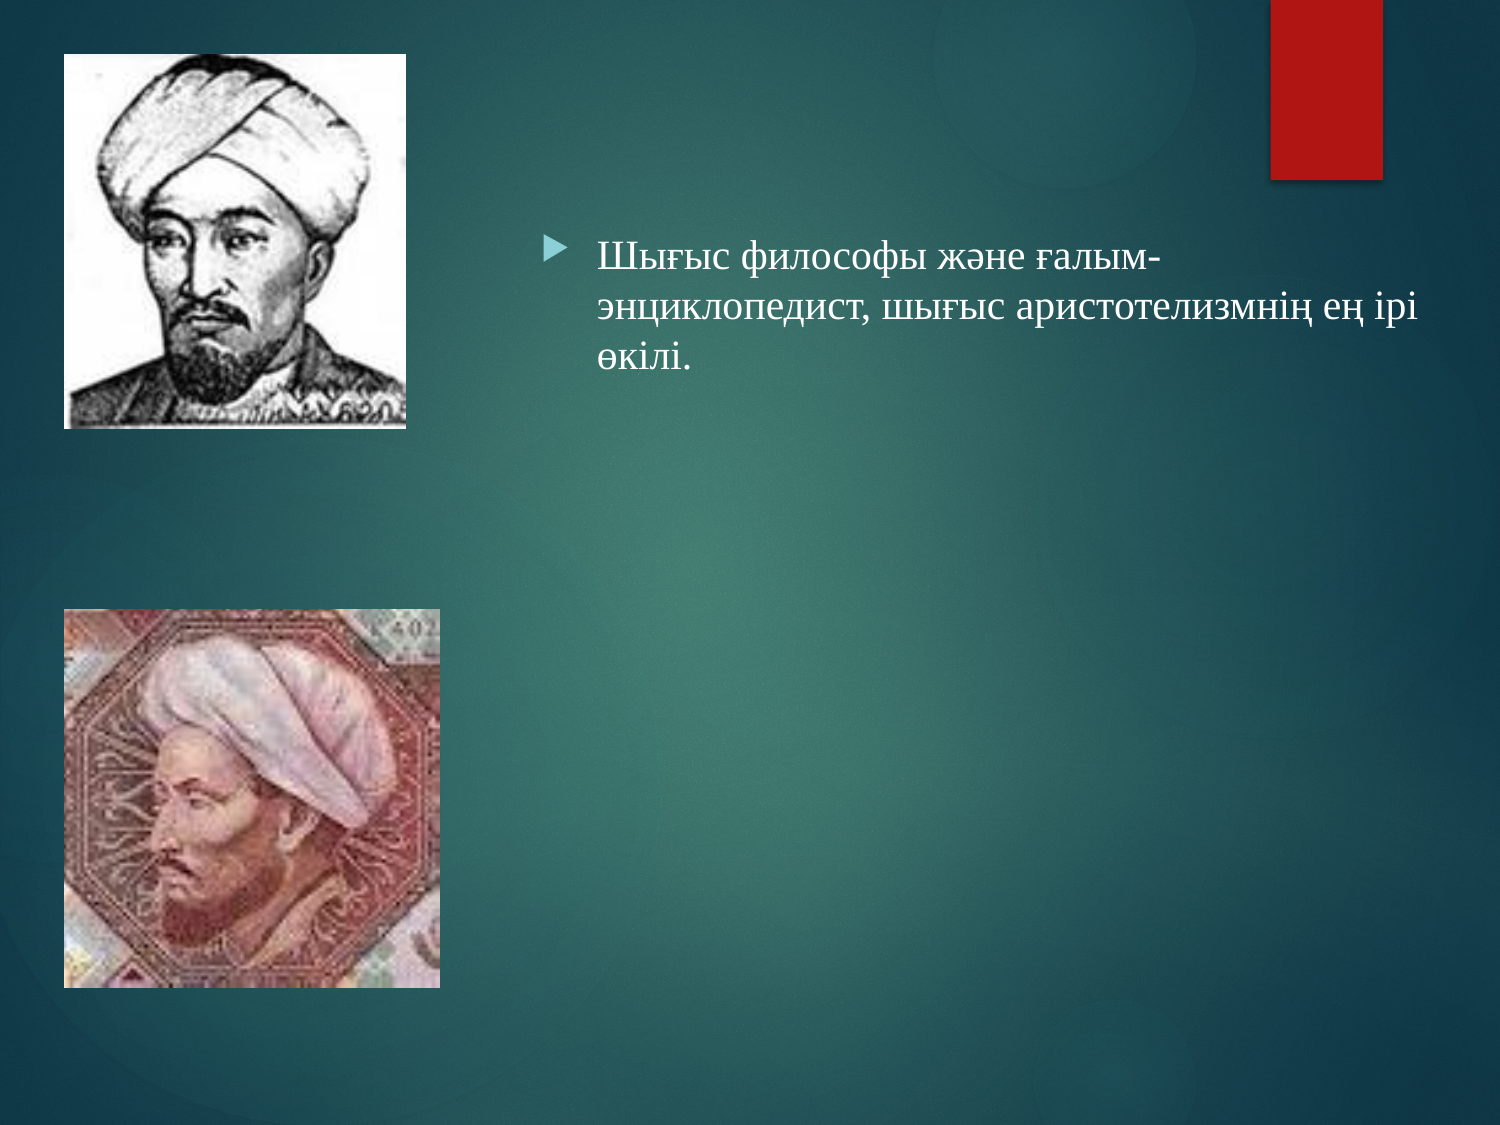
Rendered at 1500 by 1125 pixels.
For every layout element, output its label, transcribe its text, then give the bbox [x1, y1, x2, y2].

list Шығыс философы және ғалым-энциклопедист, шығыс аристотелизмнің ең ірі өкілі. [525, 219, 1436, 953]
picture [64, 609, 440, 988]
picture [64, 54, 406, 429]
